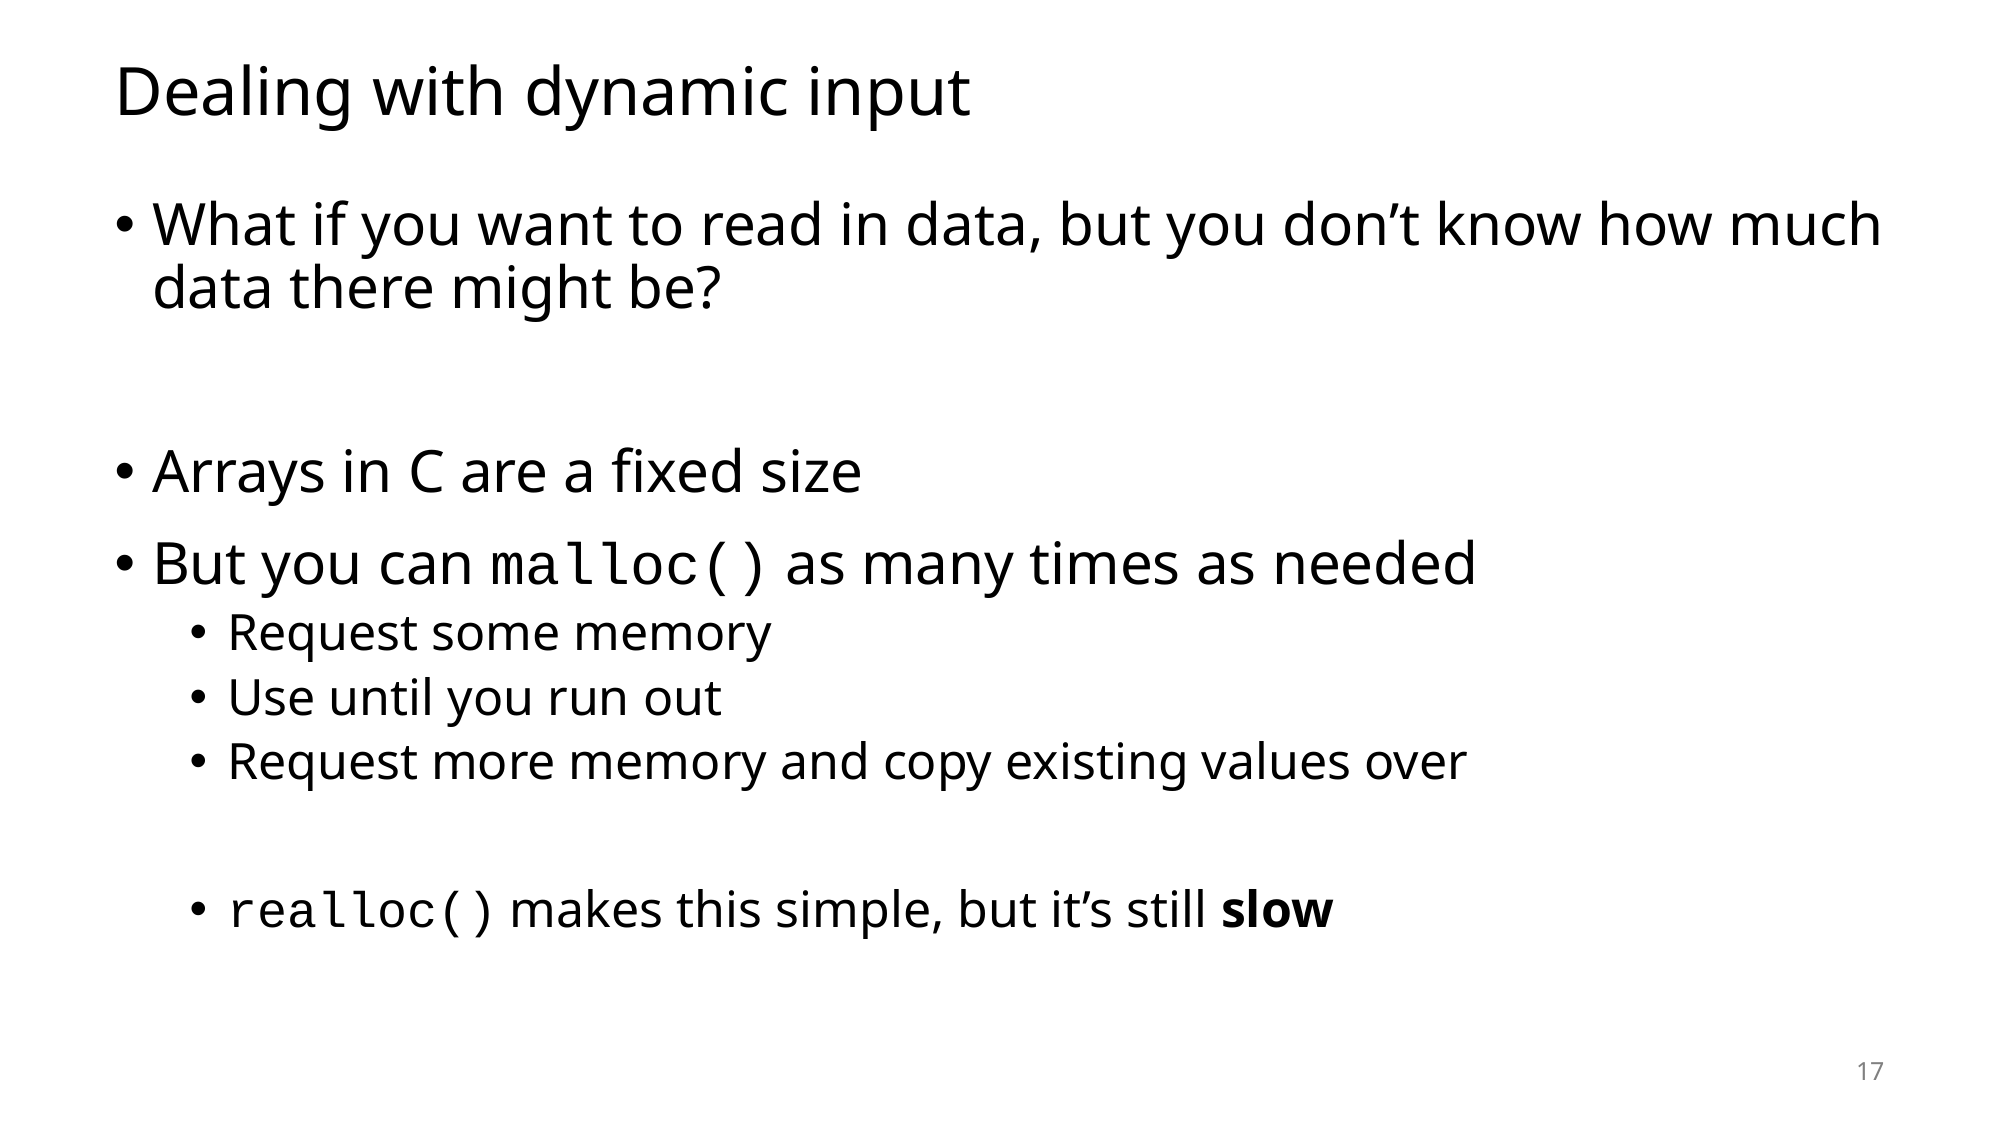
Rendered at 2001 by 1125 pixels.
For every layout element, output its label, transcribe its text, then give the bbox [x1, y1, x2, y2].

list What if you want to read in data, but you don’t know how much data there might be? Arrays in C are a fixed size But you can malloc() as many times as needed Request some memory Use until you run out Request more memory and copy existing values over realloc() makes this simple, but it’s still slow [99, 187, 1900, 1013]
title Dealing with dynamic input [99, 37, 1900, 150]
slide_number 17 [1749, 1042, 1900, 1103]
